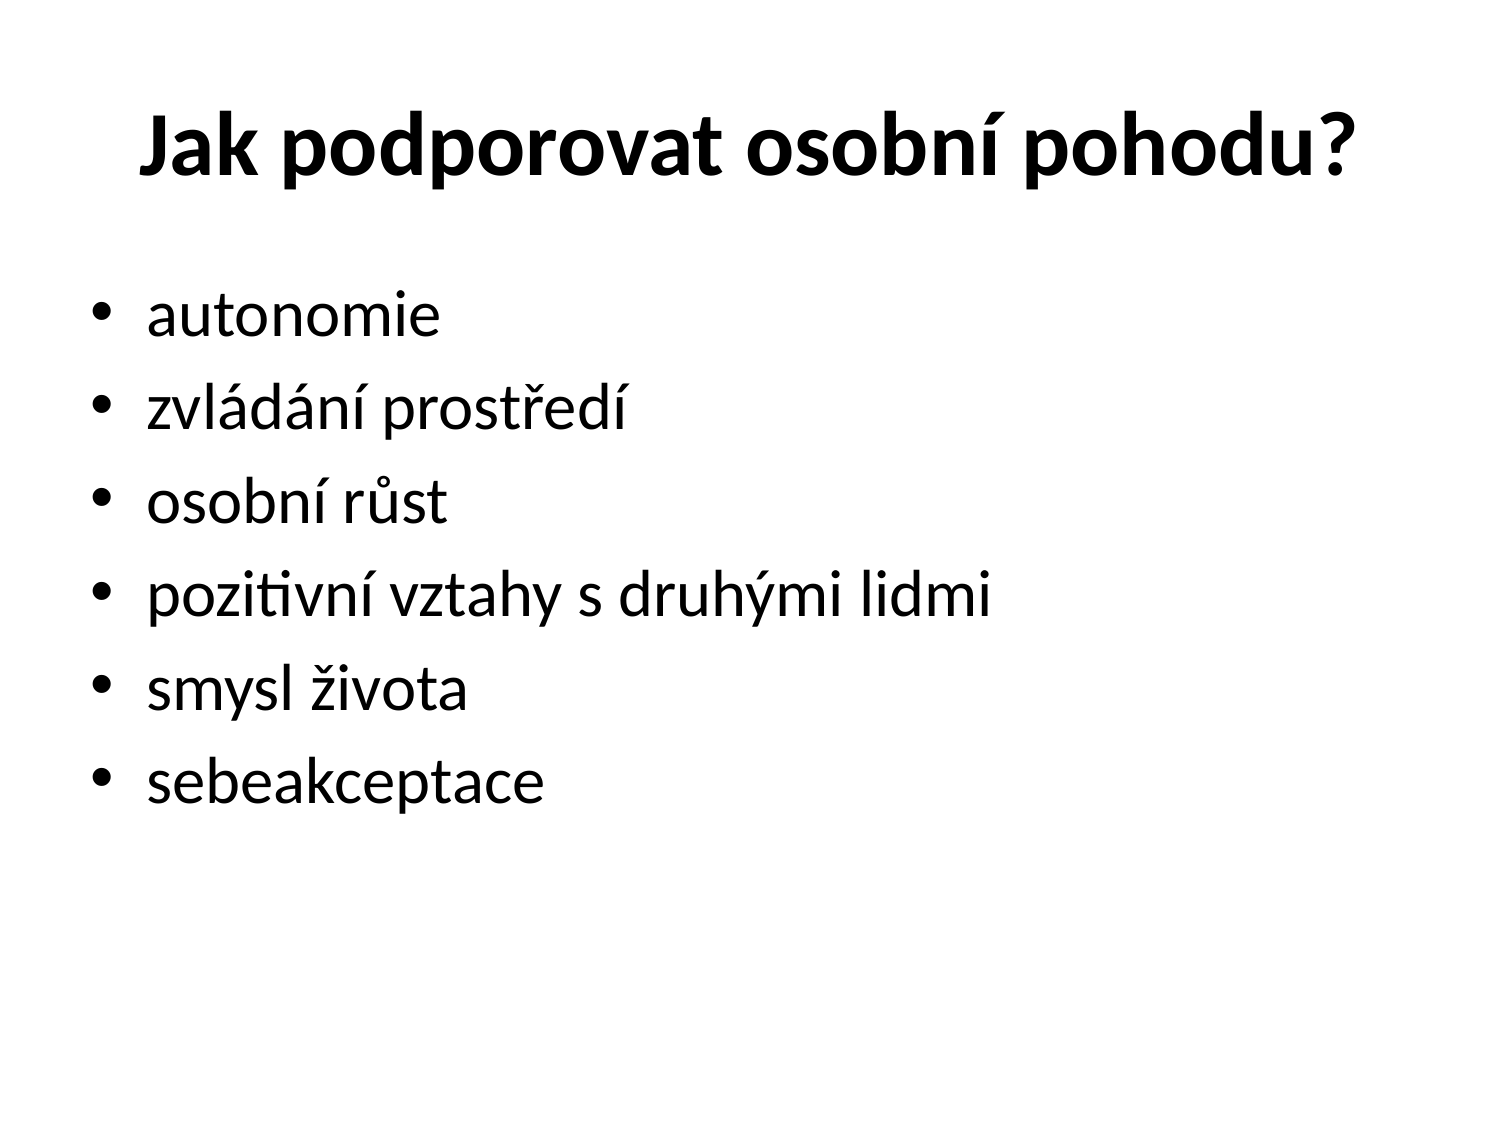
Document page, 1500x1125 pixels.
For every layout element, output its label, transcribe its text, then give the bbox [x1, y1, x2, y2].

title Jak podporovat osobní pohodu? [75, 45, 1425, 233]
list autonomie zvládání prostředí osobní růst pozitivní vztahy s druhými lidmi smysl života sebeakceptace [75, 262, 1425, 1005]
